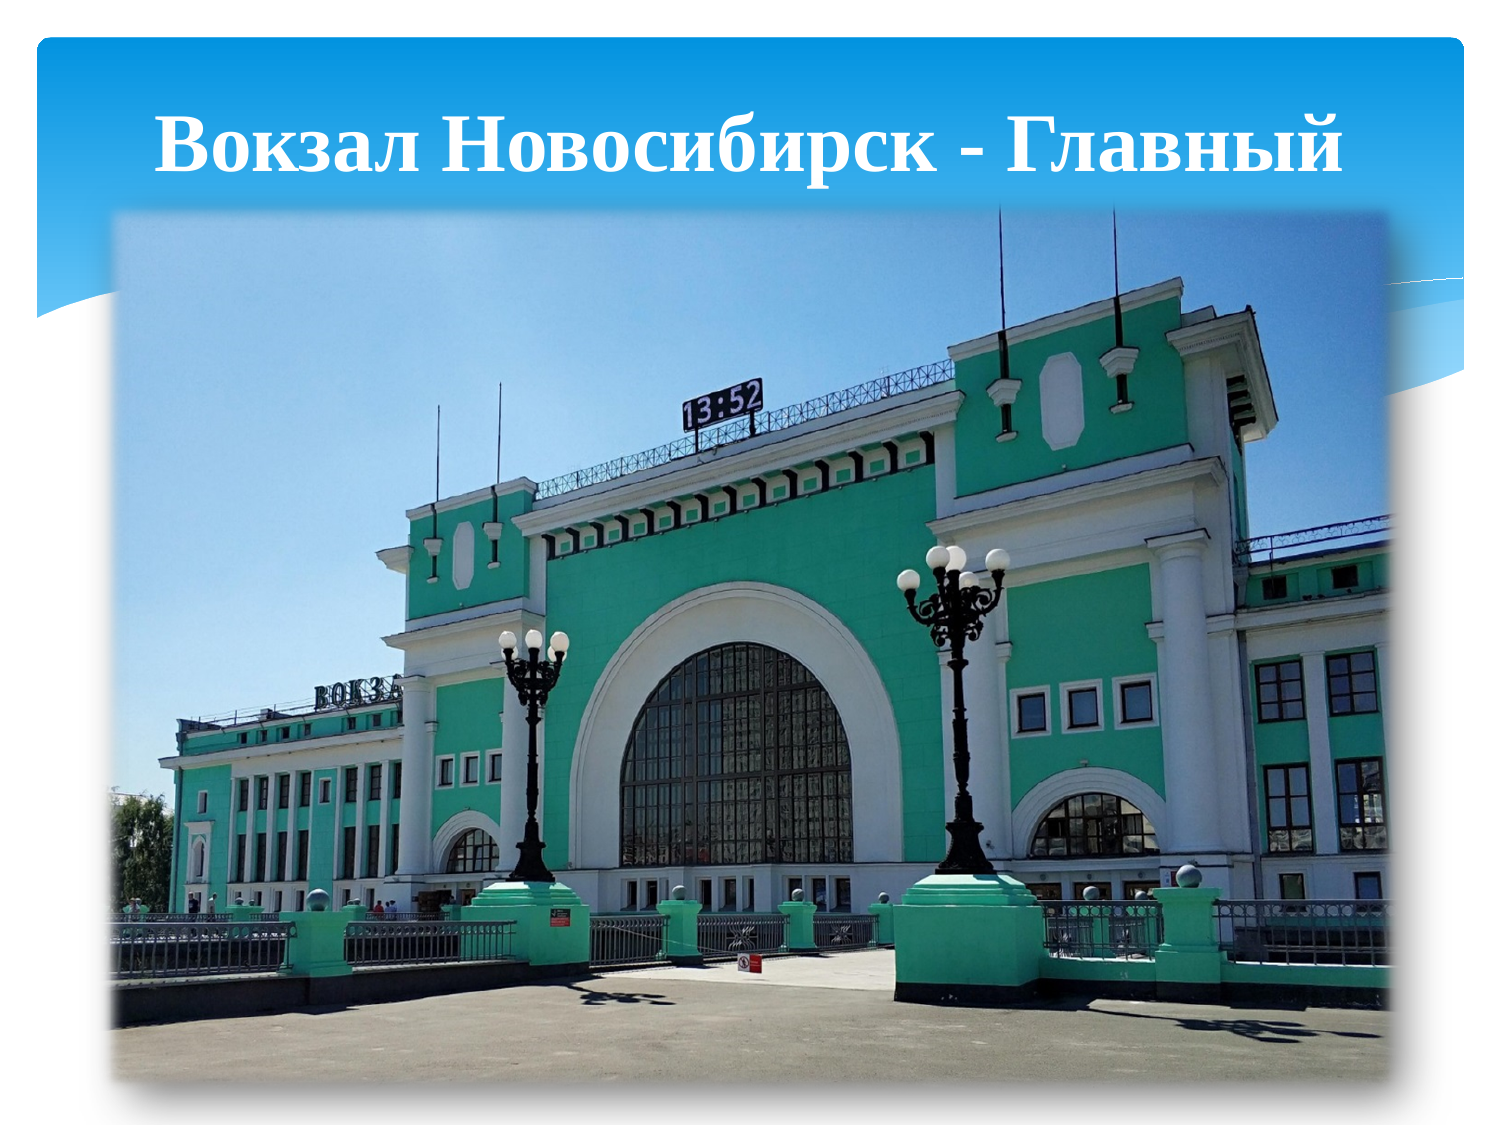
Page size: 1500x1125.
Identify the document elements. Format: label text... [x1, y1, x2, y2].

picture [96, 196, 1403, 1097]
title Вокзал Новосибирск - Главный [75, 55, 1425, 220]
